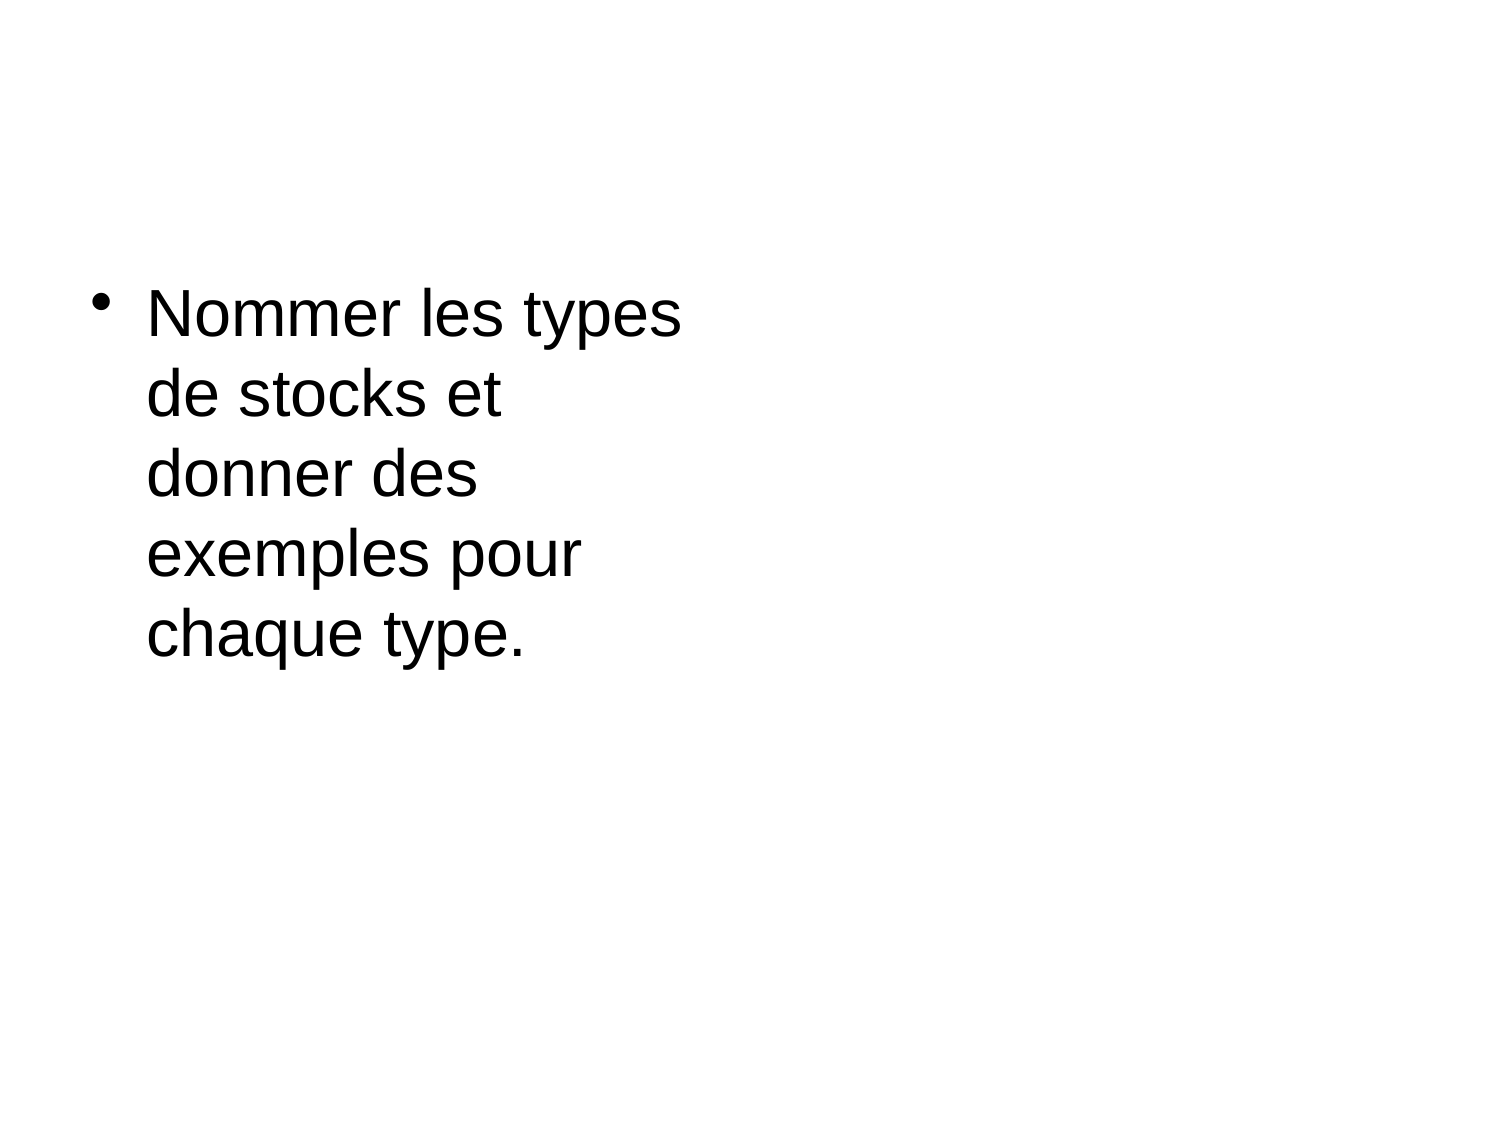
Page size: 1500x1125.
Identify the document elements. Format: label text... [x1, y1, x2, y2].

list Nommer les types de stocks et donner des exemples pour chaque type. [74, 262, 738, 1006]
